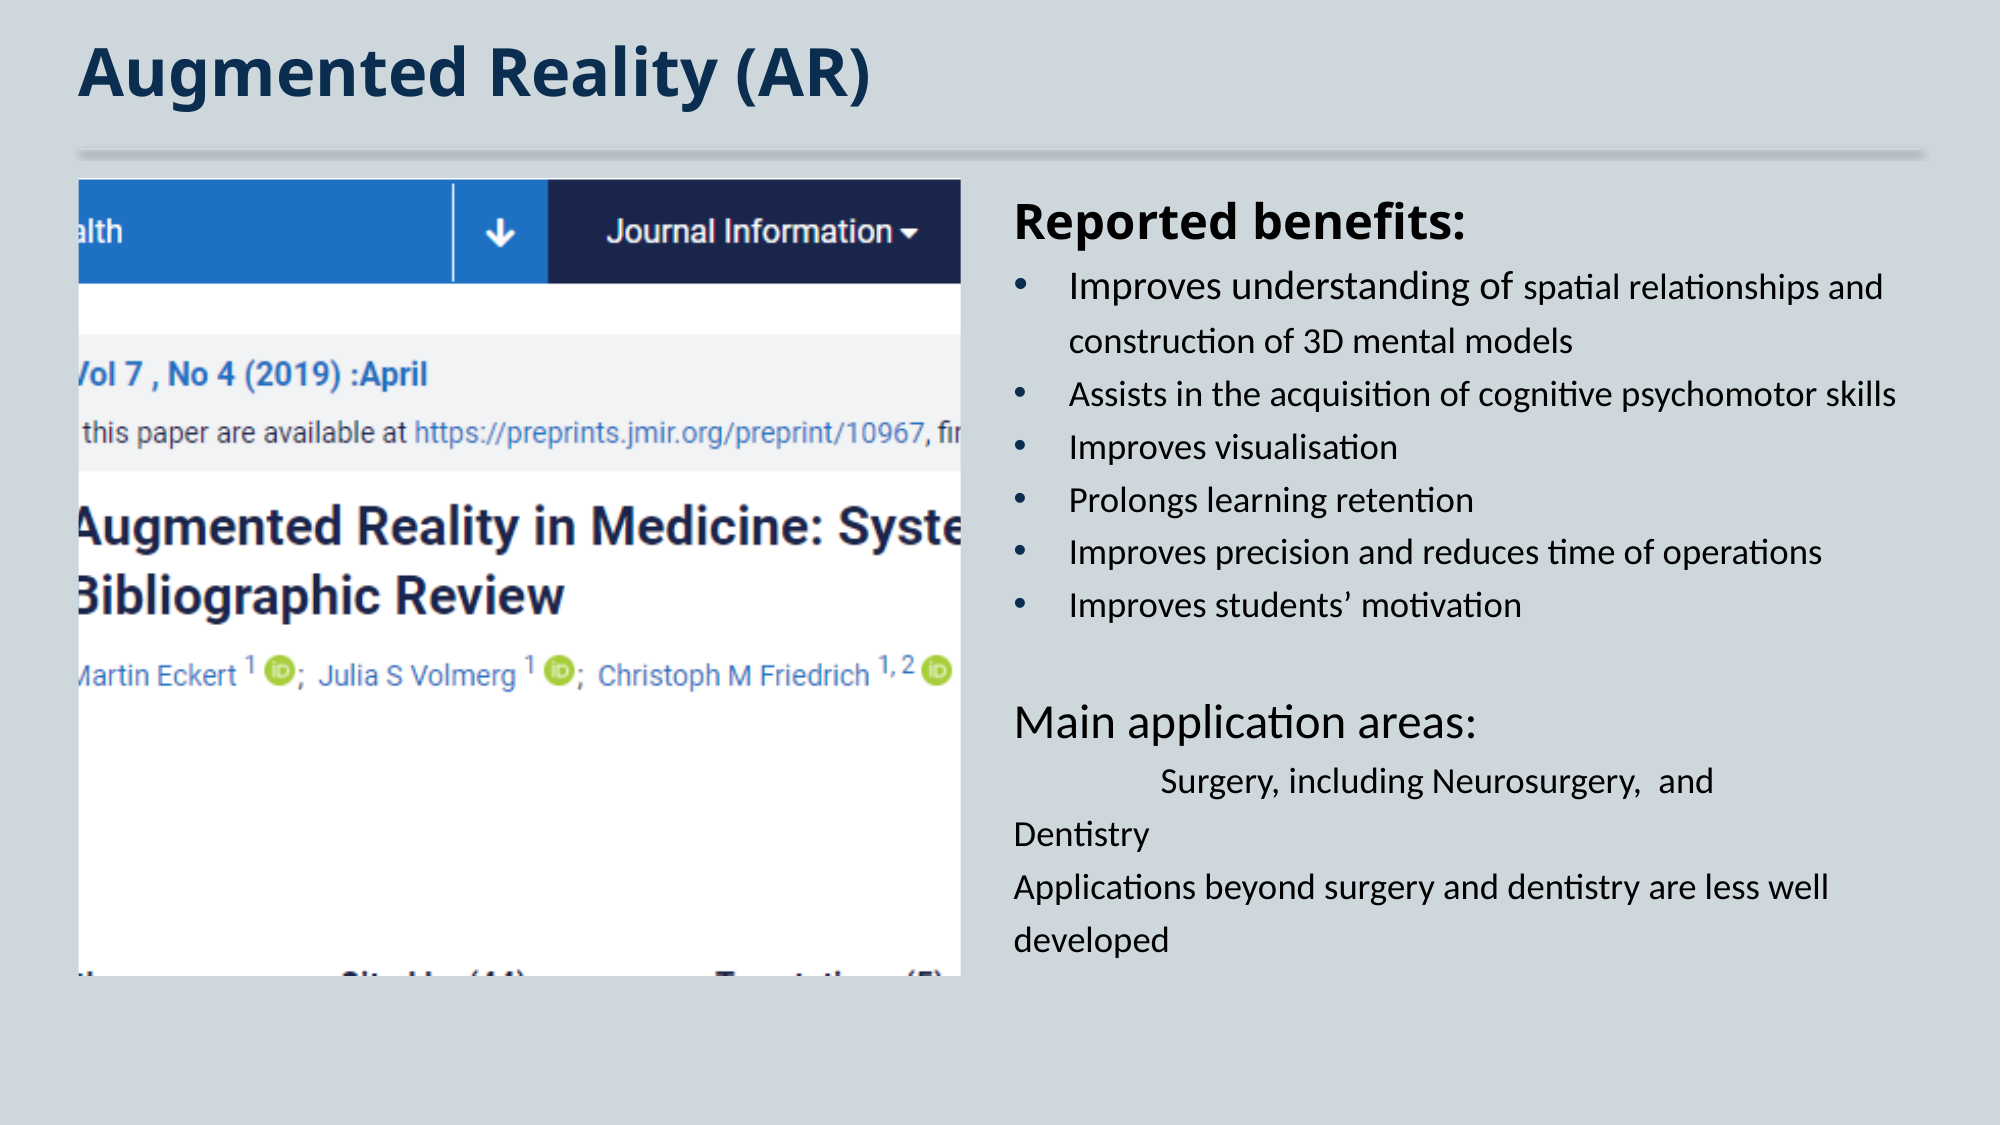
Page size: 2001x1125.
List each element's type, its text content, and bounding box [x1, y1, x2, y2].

list Reported benefits: Improves understanding of spatial relationships and construction of 3D mental models Assists in the acquisition of cognitive psychomotor skills Improves visualisation Prolongs learning retention Improves precision and reduces time of operations Improves students’ motivation Main application areas: Surgery, including Neurosurgery, and Dentistry Applications beyond surgery and dentistry are less well developed [1013, 178, 1922, 976]
picture [78, 178, 961, 977]
title Augmented Reality (AR) [78, 29, 1922, 148]
